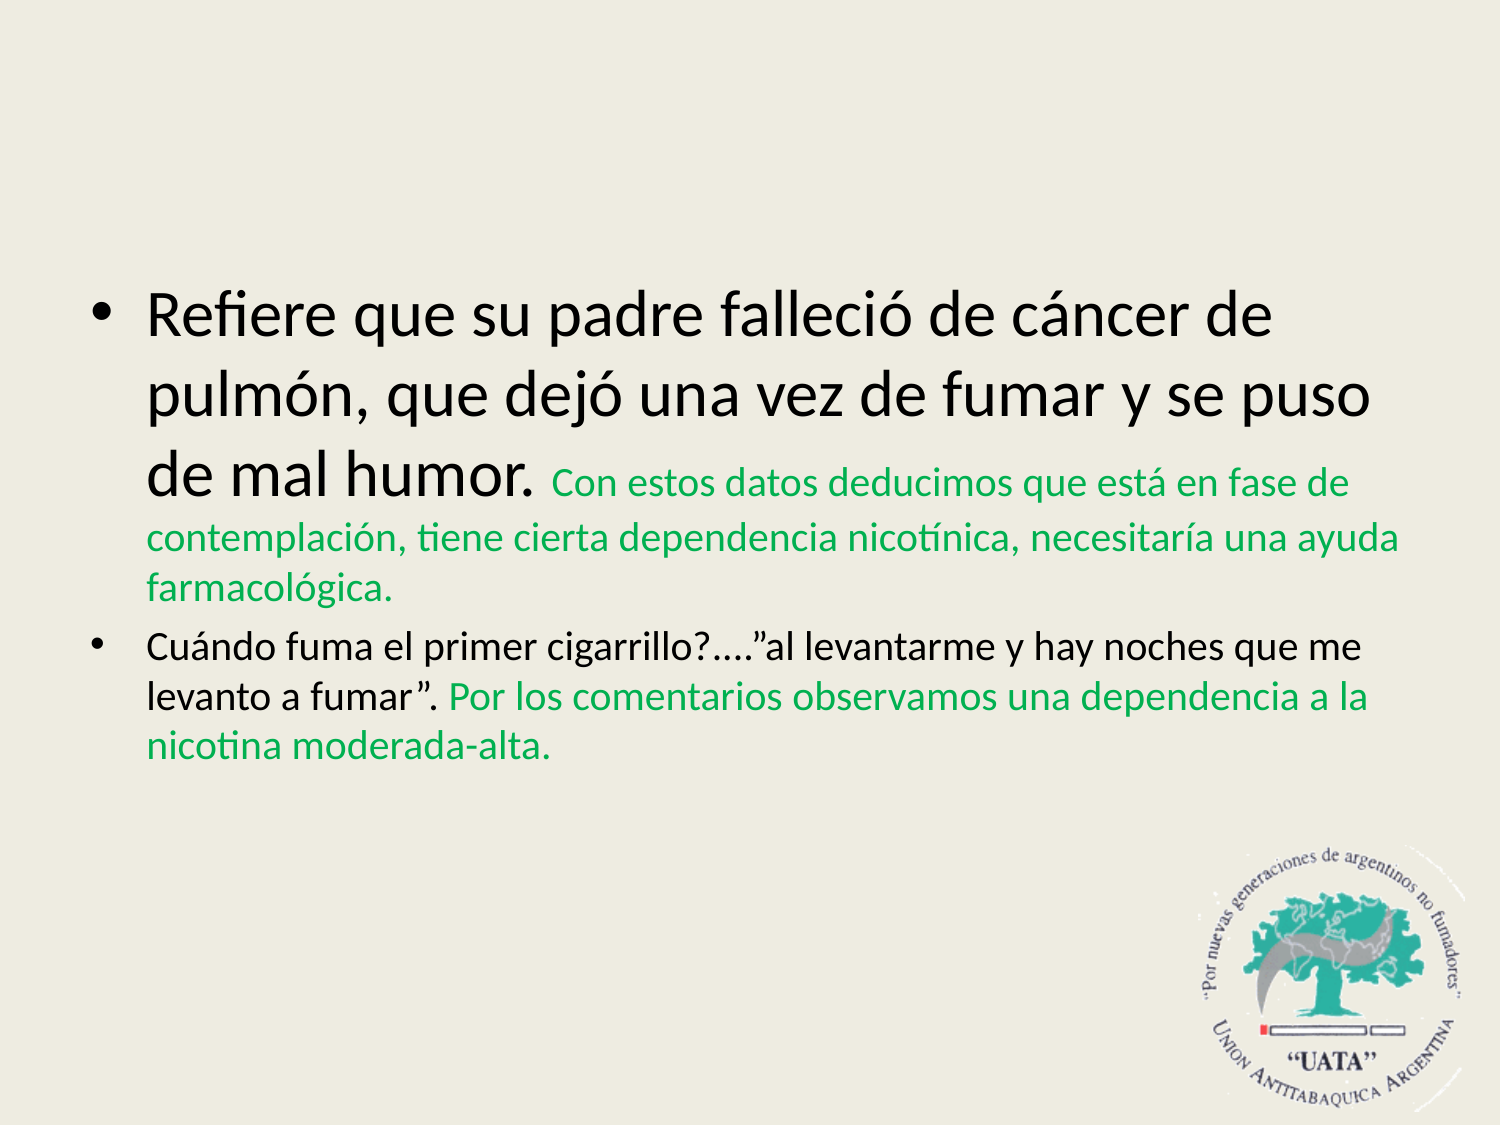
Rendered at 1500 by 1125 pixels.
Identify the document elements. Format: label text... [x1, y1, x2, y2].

list Refiere que su padre falleció de cáncer de pulmón, que dejó una vez de fumar y se puso de mal humor. Con estos datos deducimos que está en fase de contemplación, tiene cierta dependencia nicotínica, necesitaría una ayuda farmacológica. Cuándo fuma el primer cigarrillo?....”al levantarme y hay noches que me levanto a fumar”. Por los comentarios observamos una dependencia a la nicotina moderada-alta. [75, 262, 1425, 1005]
picture [1198, 845, 1465, 1112]
